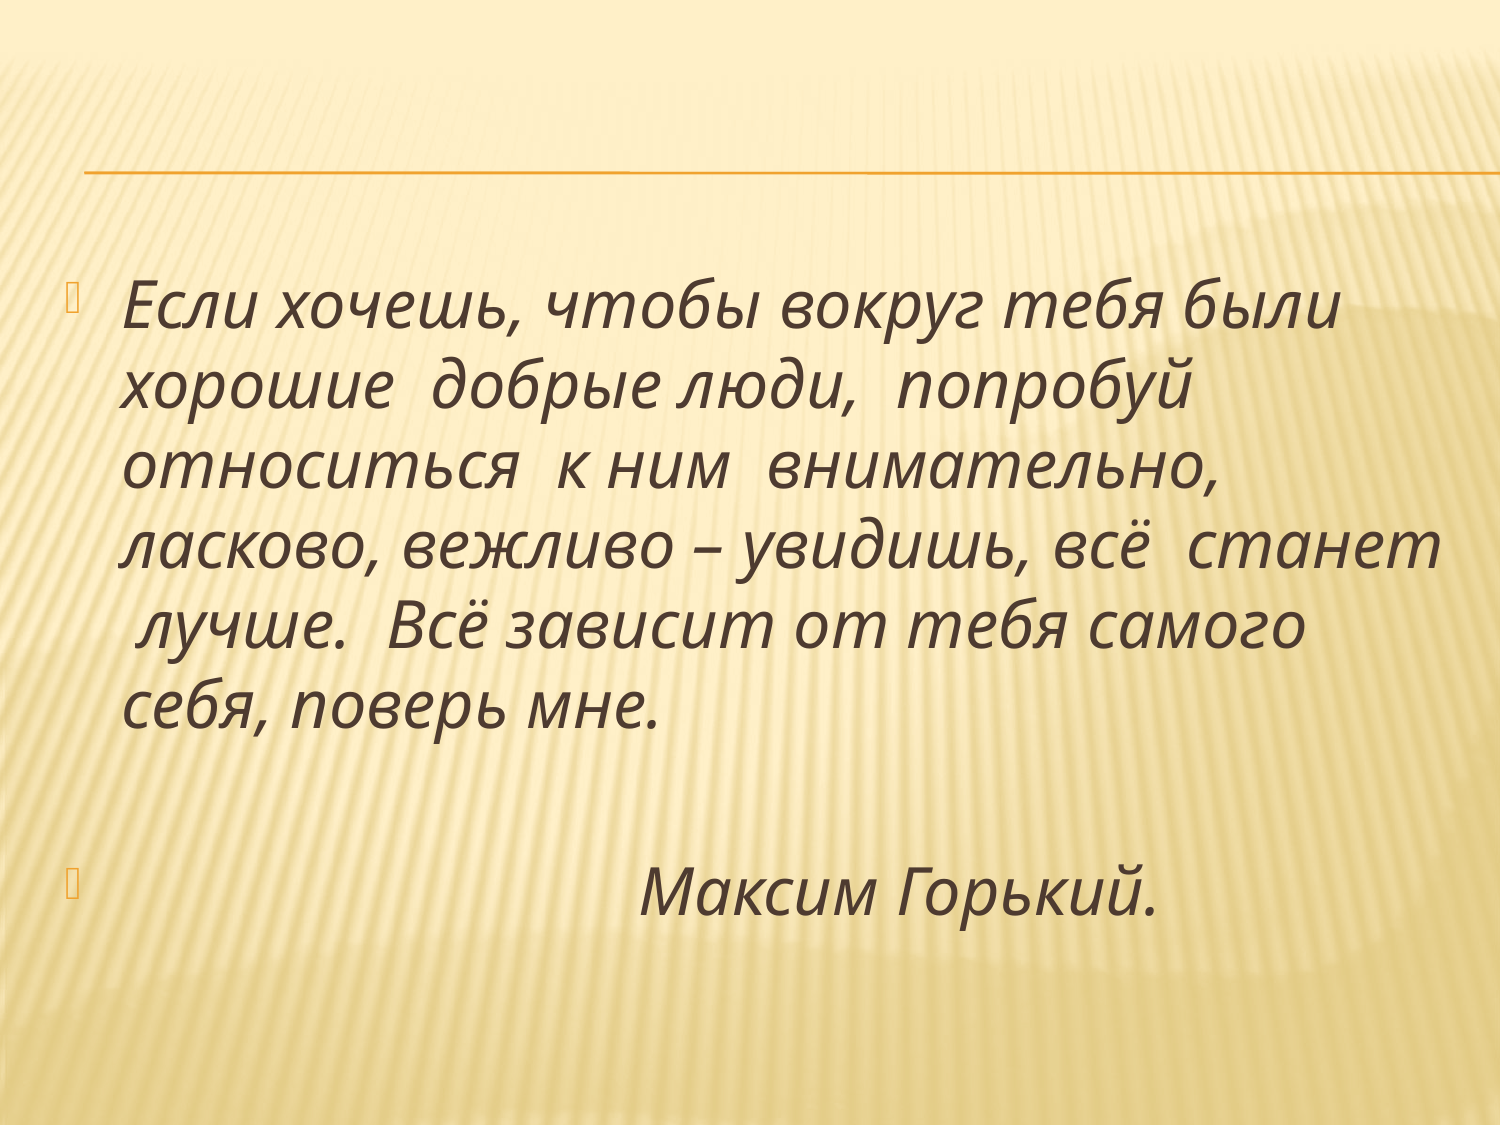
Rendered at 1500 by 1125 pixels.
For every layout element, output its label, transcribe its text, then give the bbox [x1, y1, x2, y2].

list Если хочешь, чтобы вокруг тебя были хорошие добрые люди, попробуй относиться к ним внимательно, ласково, вежливо – увидишь, всё станет лучше. Всё зависит от тебя самого себя, поверь мне. Максим Горький. [50, 254, 1475, 998]
